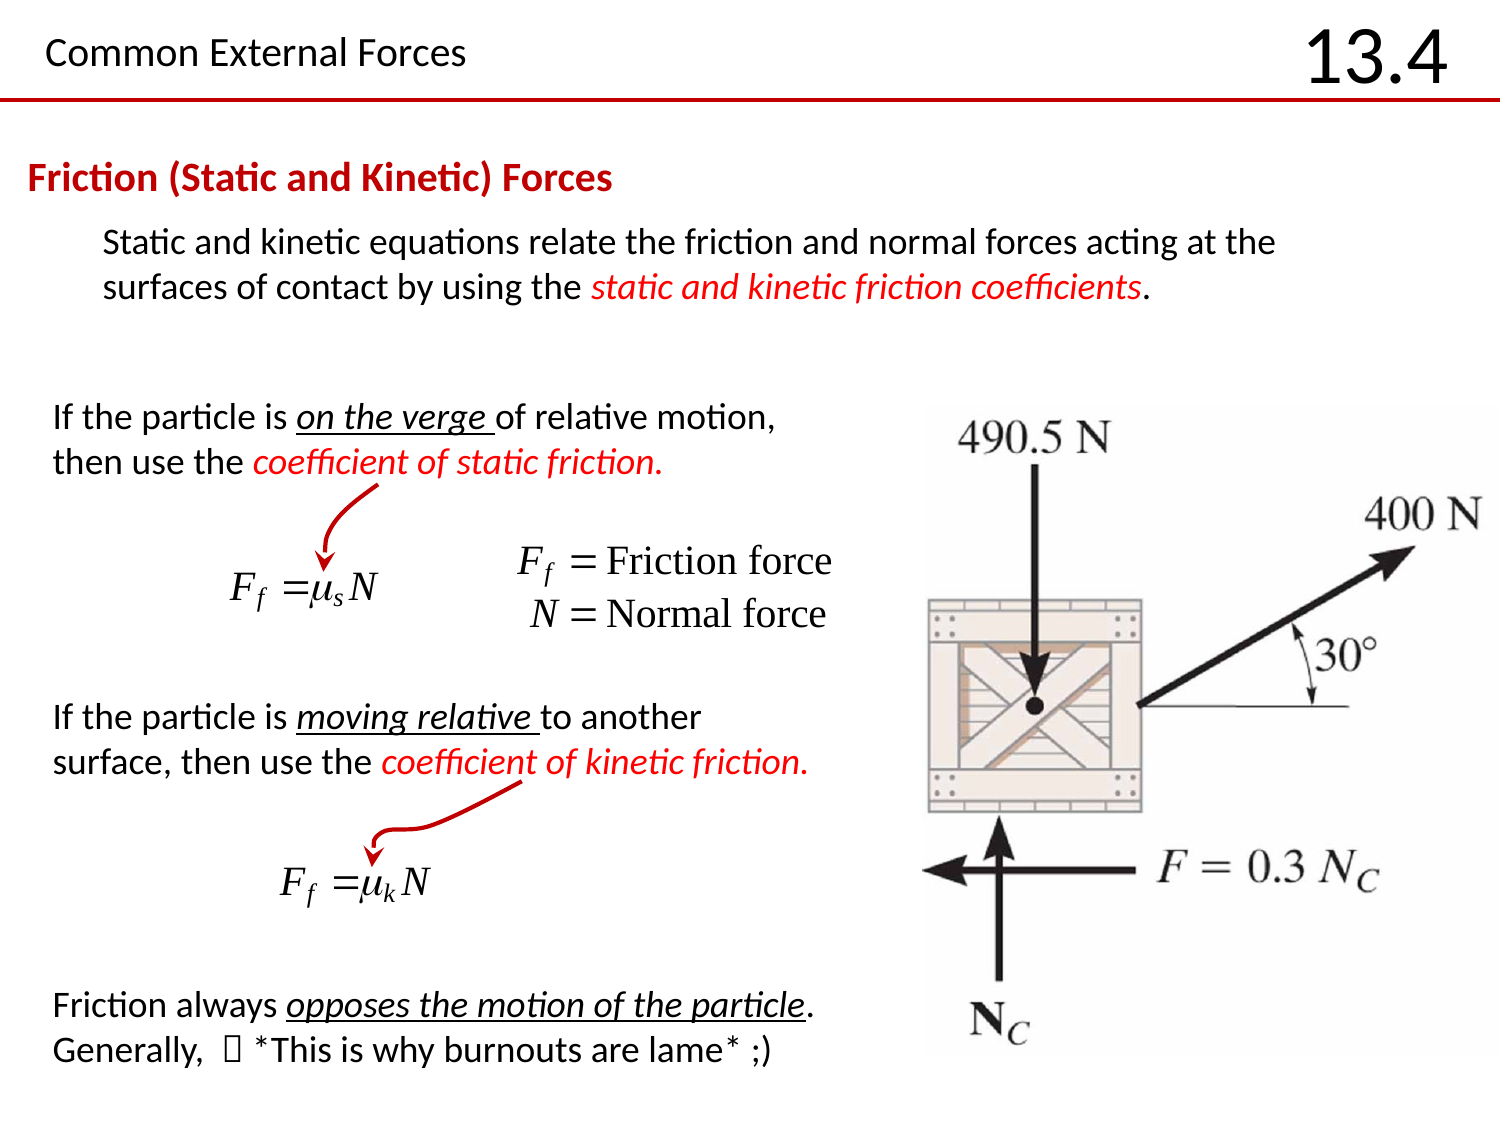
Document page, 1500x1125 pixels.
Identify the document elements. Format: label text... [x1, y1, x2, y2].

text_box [224, 562, 386, 617]
title Common External Forces [0, 0, 1250, 98]
list Friction (Static and Kinetic) Forces [12, 137, 750, 213]
picture [910, 404, 1500, 1057]
text_box [363, 779, 523, 856]
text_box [274, 858, 438, 913]
text_box [314, 482, 380, 560]
text_box 13.4 [1250, 0, 1500, 98]
text_box If the particle is on the verge of relative motion, then use the coefficient of static friction. [37, 375, 813, 500]
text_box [512, 537, 838, 634]
text_box If the particle is moving relative to another surface, then use the coefficient of kinetic friction. [37, 687, 838, 788]
text_box Static and kinetic equations relate the friction and normal forces acting at the surfaces of contact by using the static and kinetic friction coefficients. [87, 200, 1375, 325]
